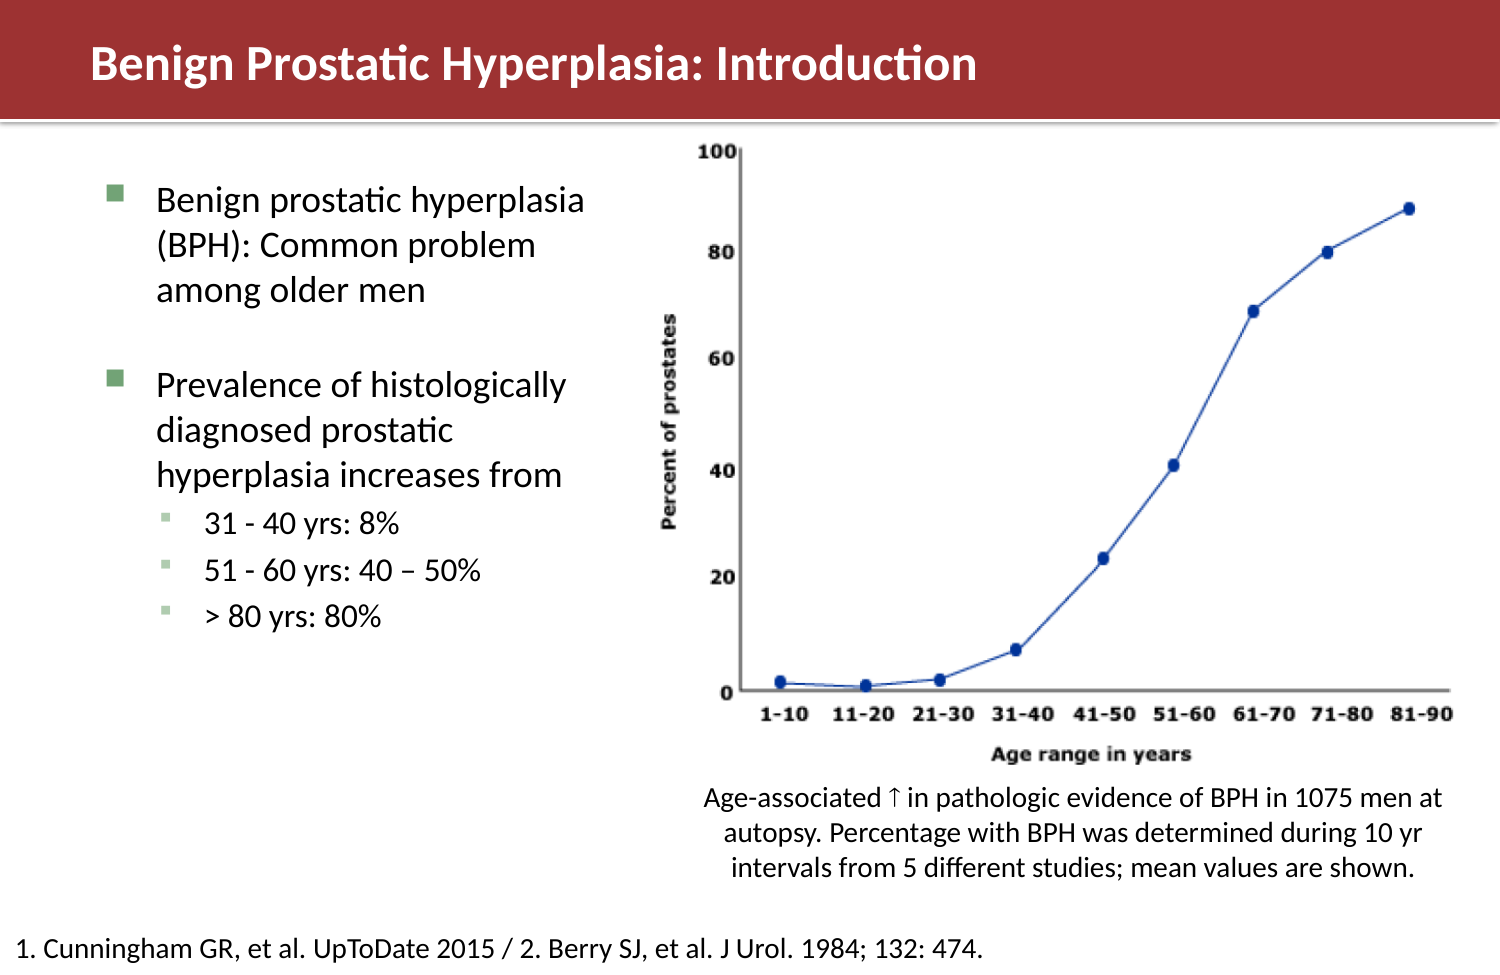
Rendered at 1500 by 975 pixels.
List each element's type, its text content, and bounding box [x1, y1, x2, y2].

title Benign Prostatic Hyperplasia: Introduction [75, 22, 1425, 99]
picture [624, 132, 1477, 771]
list Benign prostatic hyperplasia (BPH): Common problem among older men Prevalence of histologically diagnosed prostatic hyperplasia increases from 31 - 40 yrs: 8% 51 - 60 yrs: 40 – 50% > 80 yrs: 80% [75, 159, 644, 910]
text_box 1. Cunningham GR, et al. UpToDate 2015 / 2. Berry SJ, et al. J Urol. 1984; 132: 474. [0, 916, 1439, 975]
text_box Age-associated  in pathologic evidence of BPH in 1075 men at autopsy. Percentage with BPH was determined during 10 yr intervals from 5 different studies; mean values are shown. [679, 779, 1468, 891]
